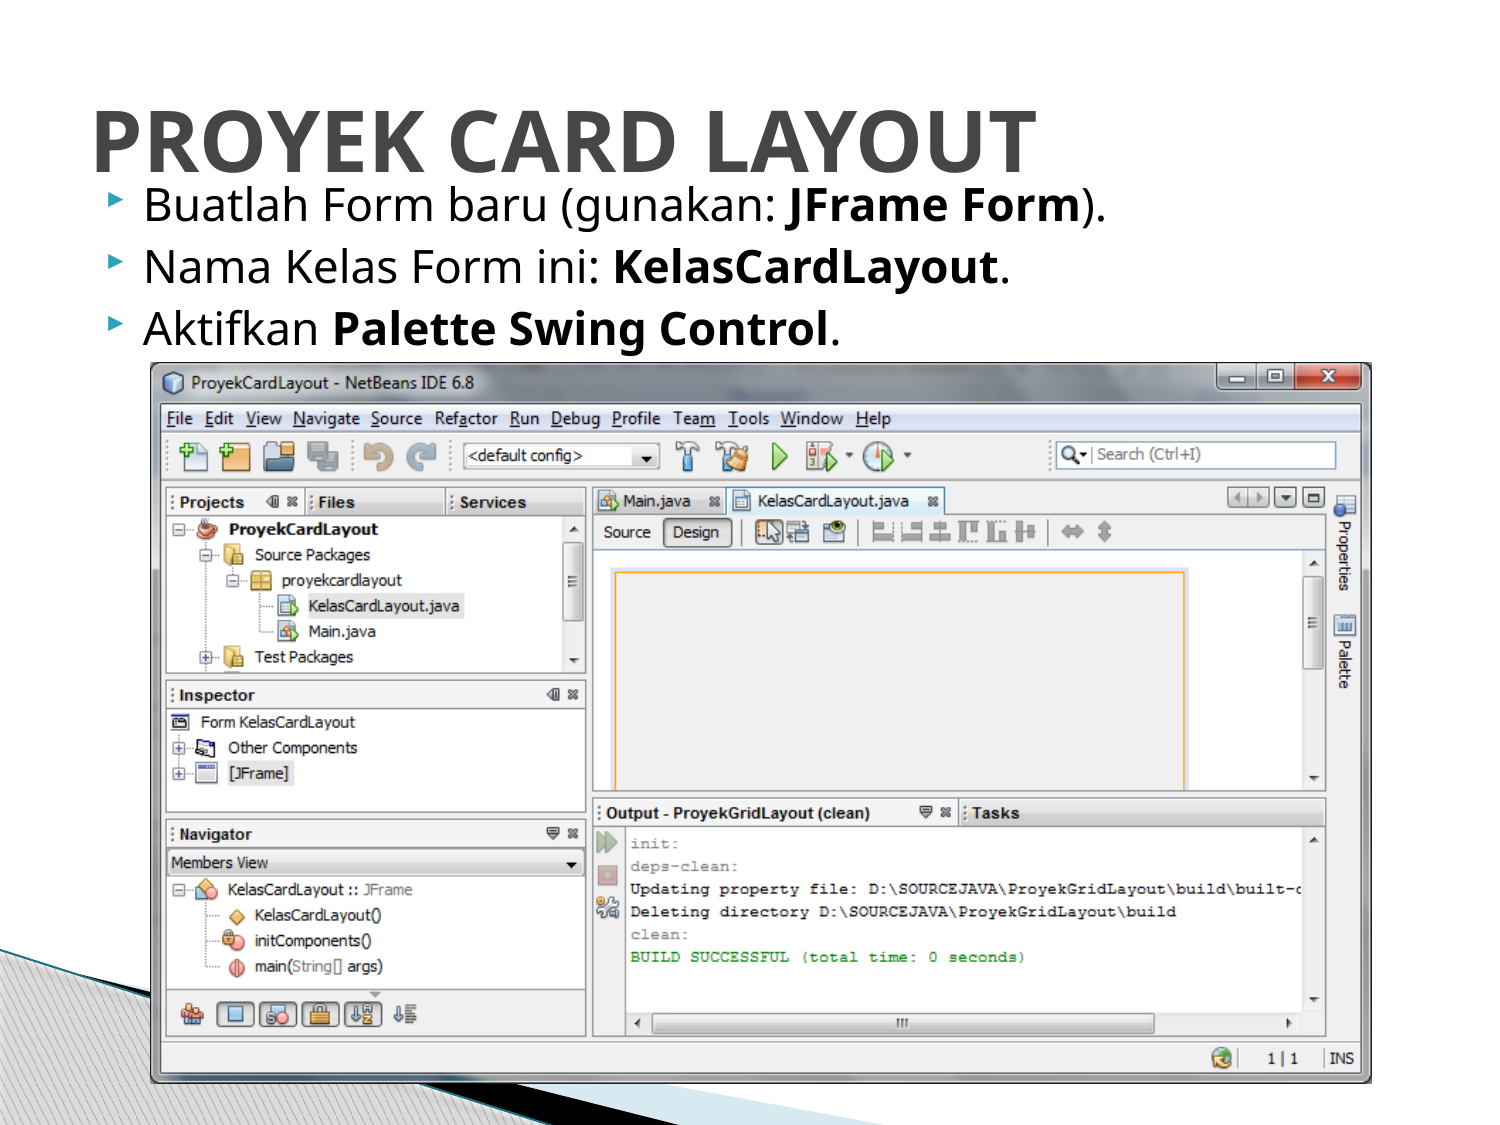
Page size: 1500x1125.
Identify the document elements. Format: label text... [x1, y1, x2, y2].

title PROYEK CARD LAYOUT [75, 45, 1425, 233]
list Buatlah Form baru (gunakan: JFrame Form). Nama Kelas Form ini: KelasCardLayout. Aktifkan Palette Swing Control. [75, 233, 1425, 363]
picture [149, 362, 1372, 1085]
